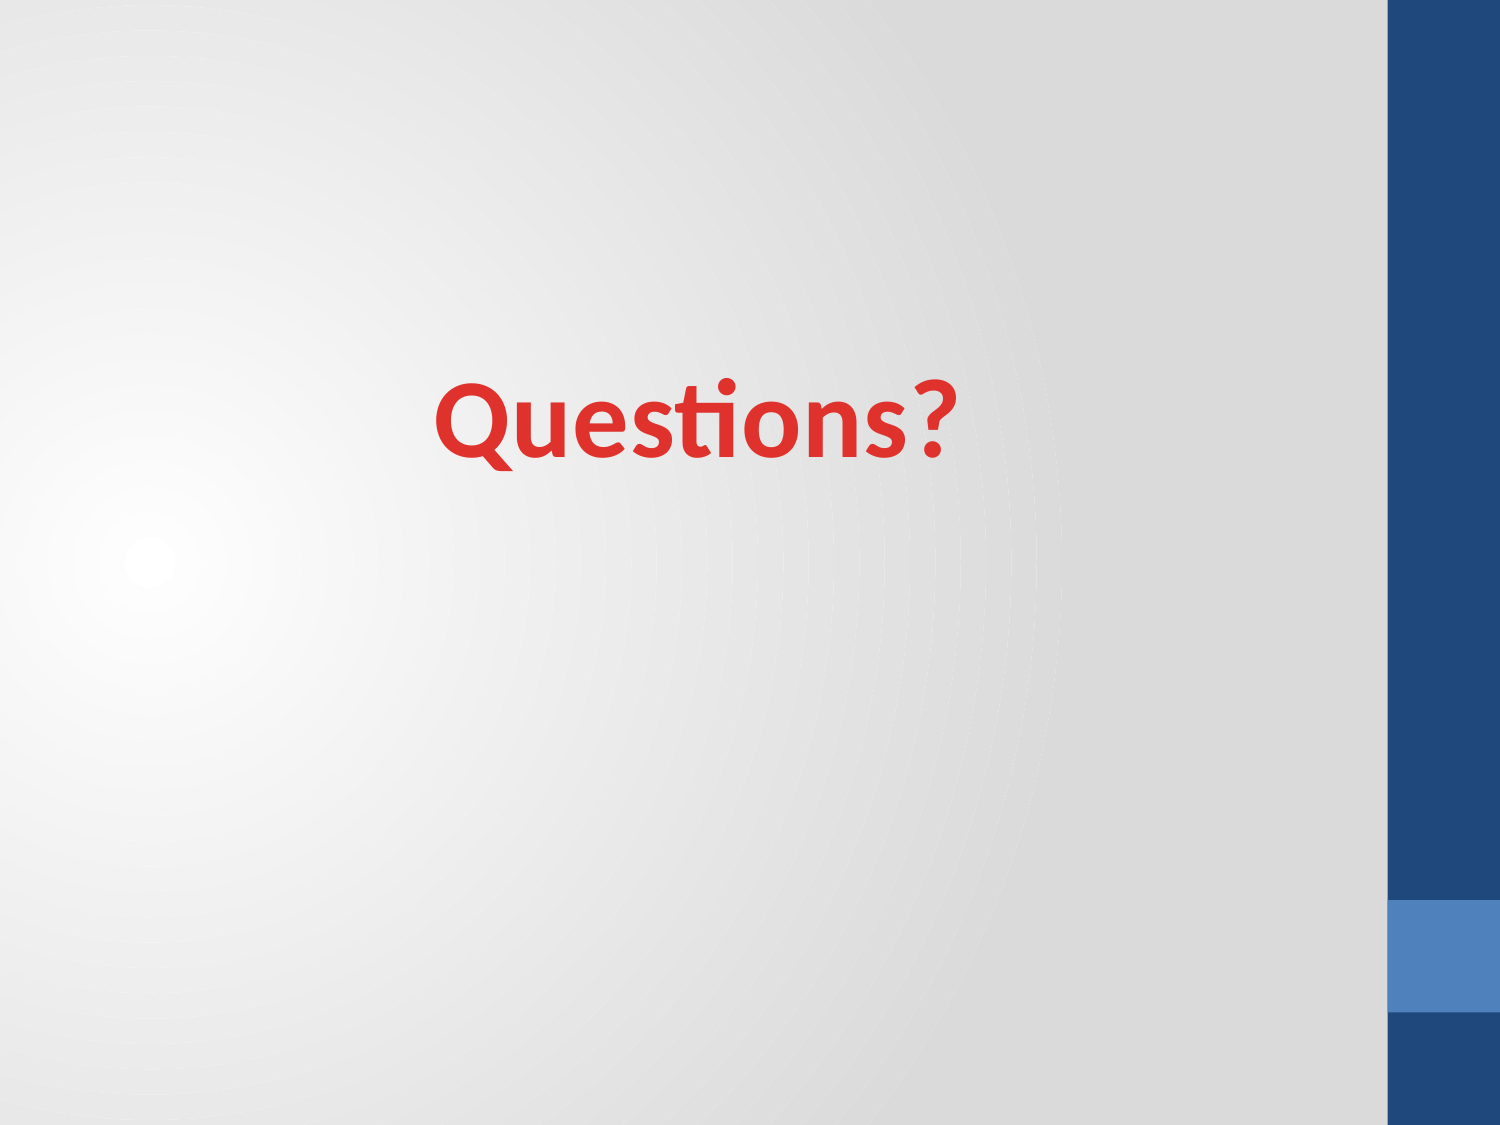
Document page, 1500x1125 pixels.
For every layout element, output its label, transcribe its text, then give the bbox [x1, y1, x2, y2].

text_box Questions? [362, 337, 1034, 488]
